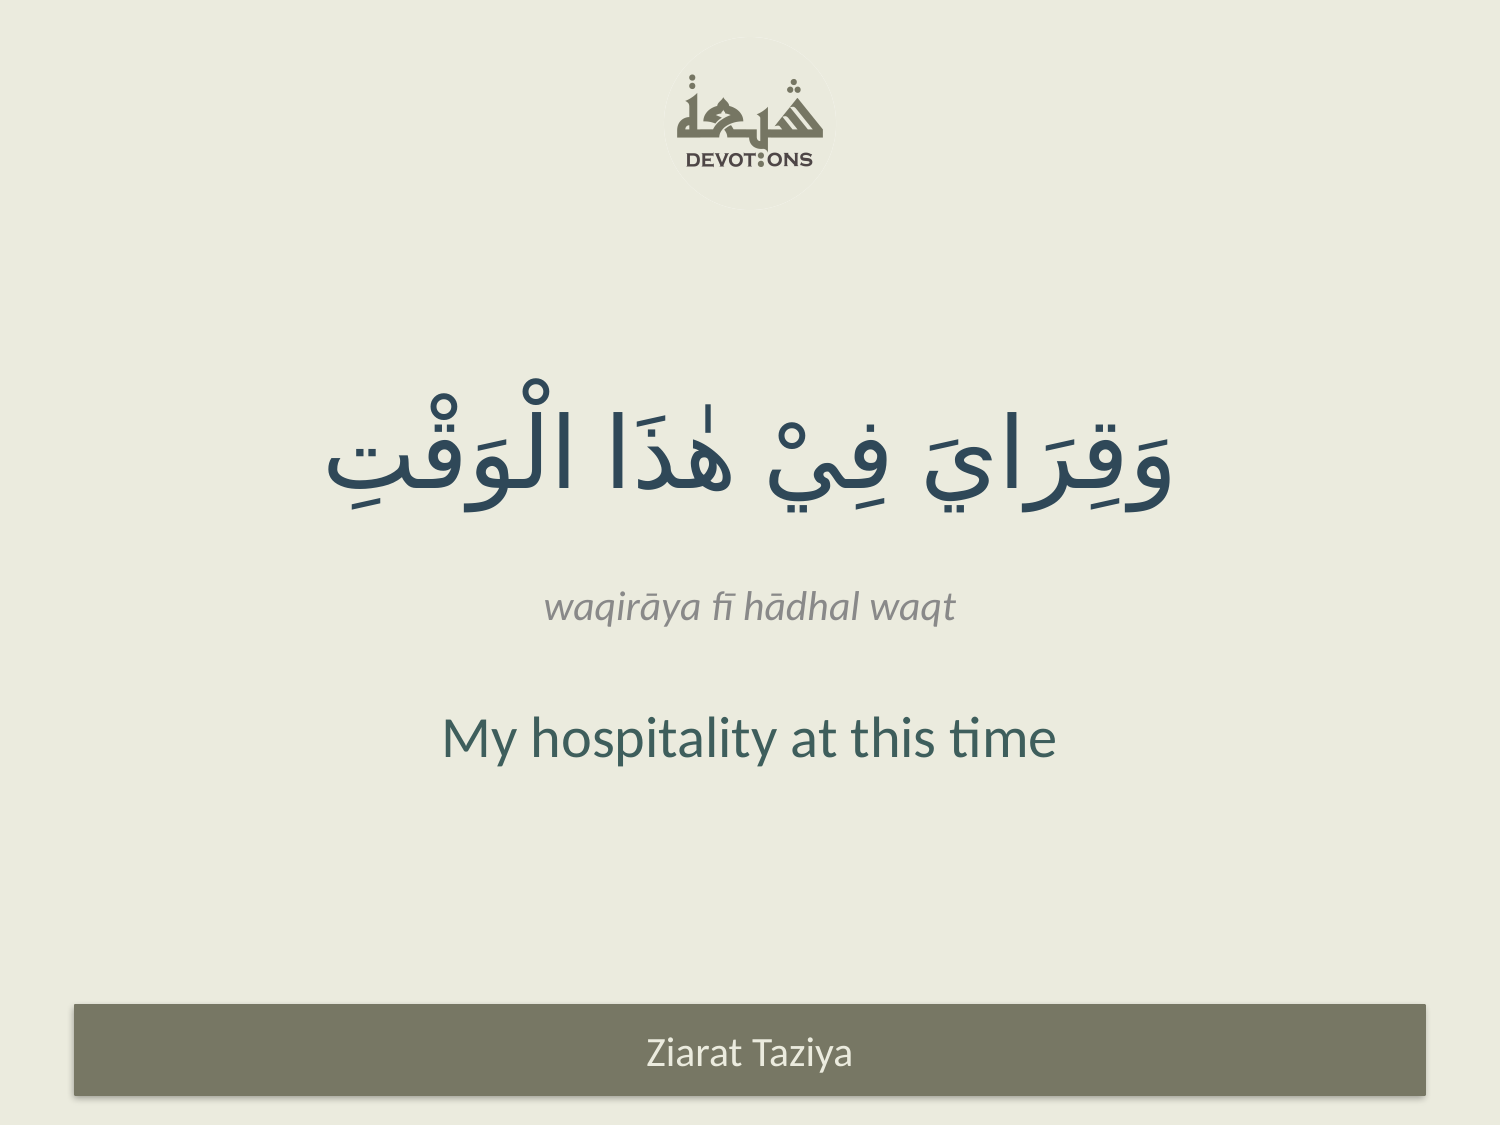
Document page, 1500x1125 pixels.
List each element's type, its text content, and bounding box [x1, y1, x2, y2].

picture [656, 29, 844, 218]
text_box [74, 1004, 1426, 1096]
text_box Ziarat Taziya [631, 1017, 869, 1083]
text_box وَقِرَايَ فِيْ هٰذَا الْوَقْتِ waqirāya fī hādhal waqt My hospitality at this time [74, 381, 1425, 776]
